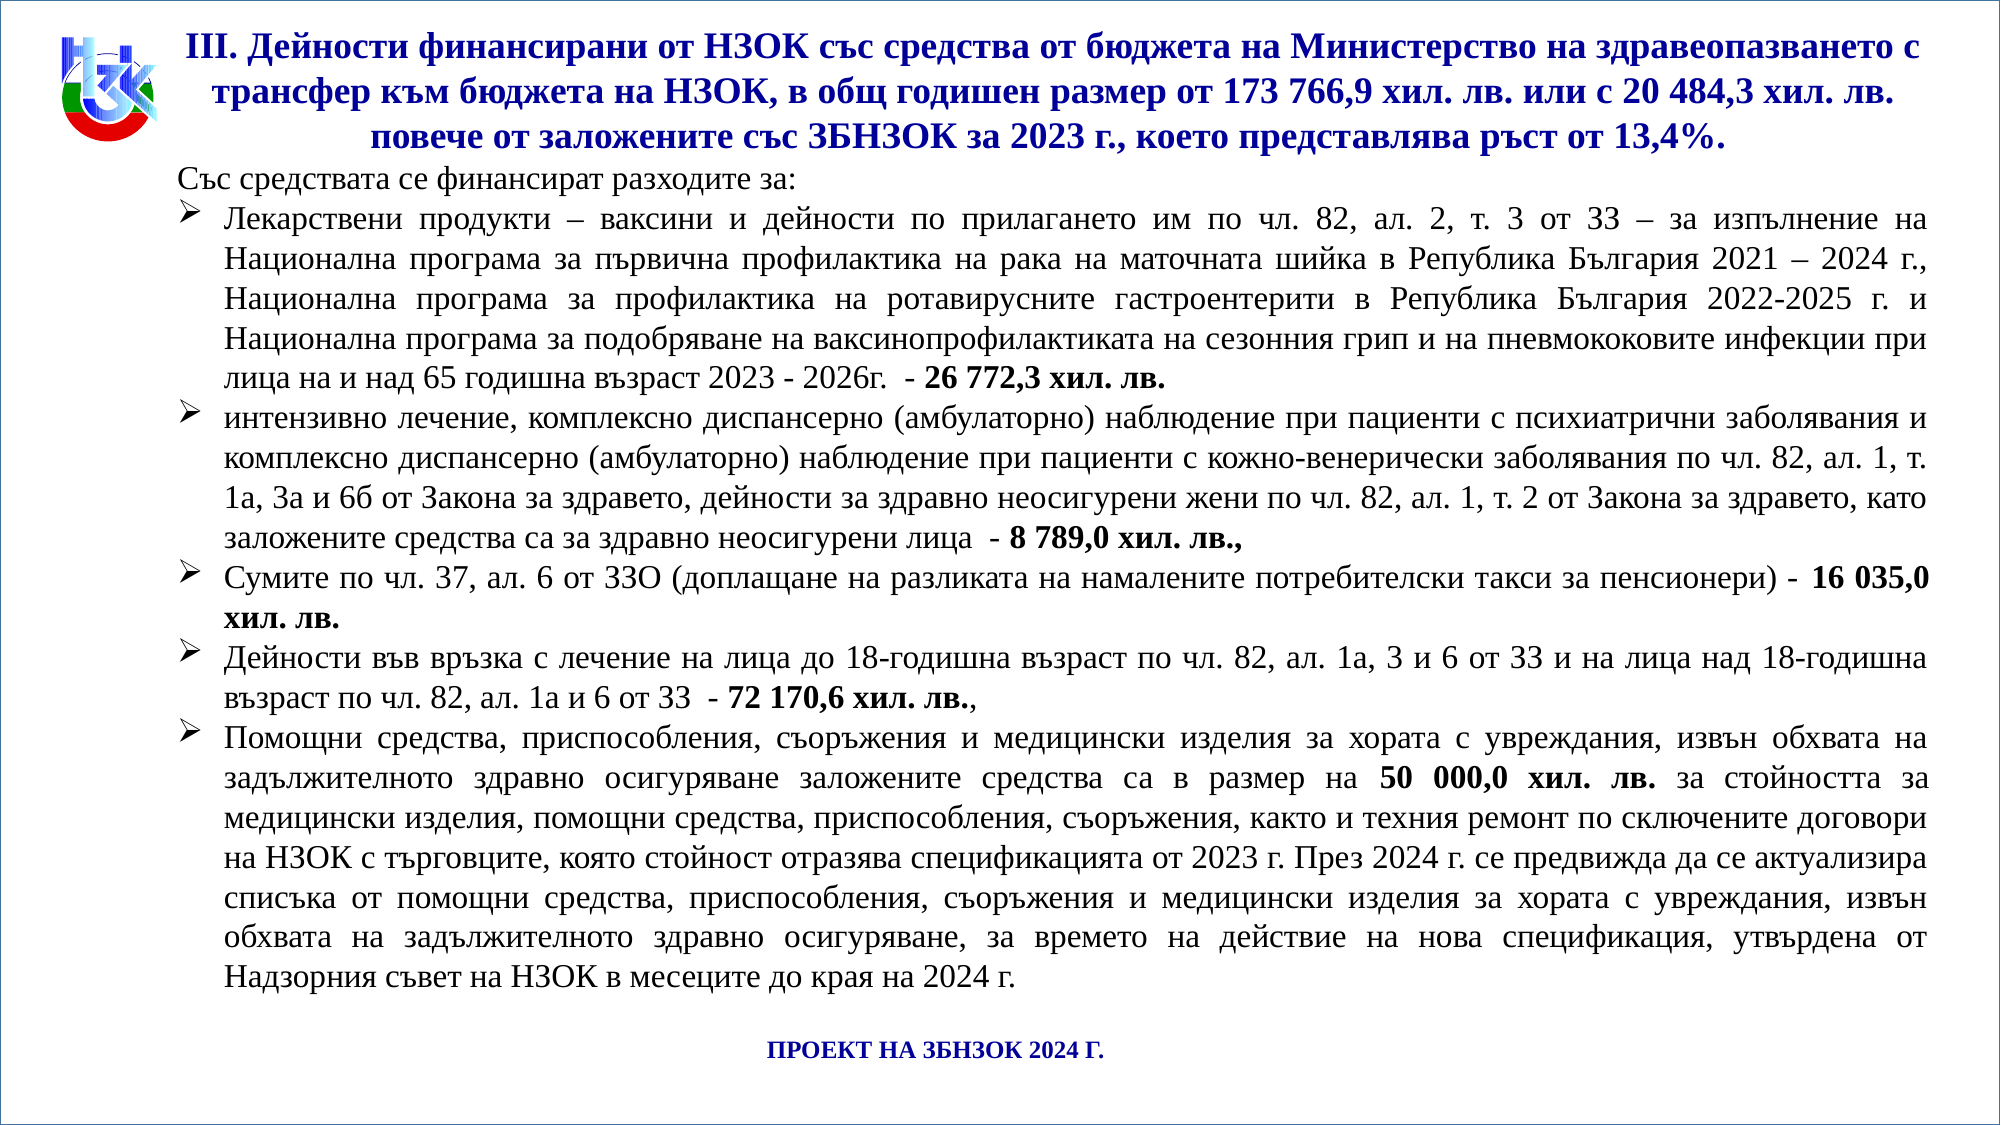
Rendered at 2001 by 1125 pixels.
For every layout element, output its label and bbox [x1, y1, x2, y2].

text_box [28, 33, 187, 143]
text_box [0, 0, 2000, 1125]
